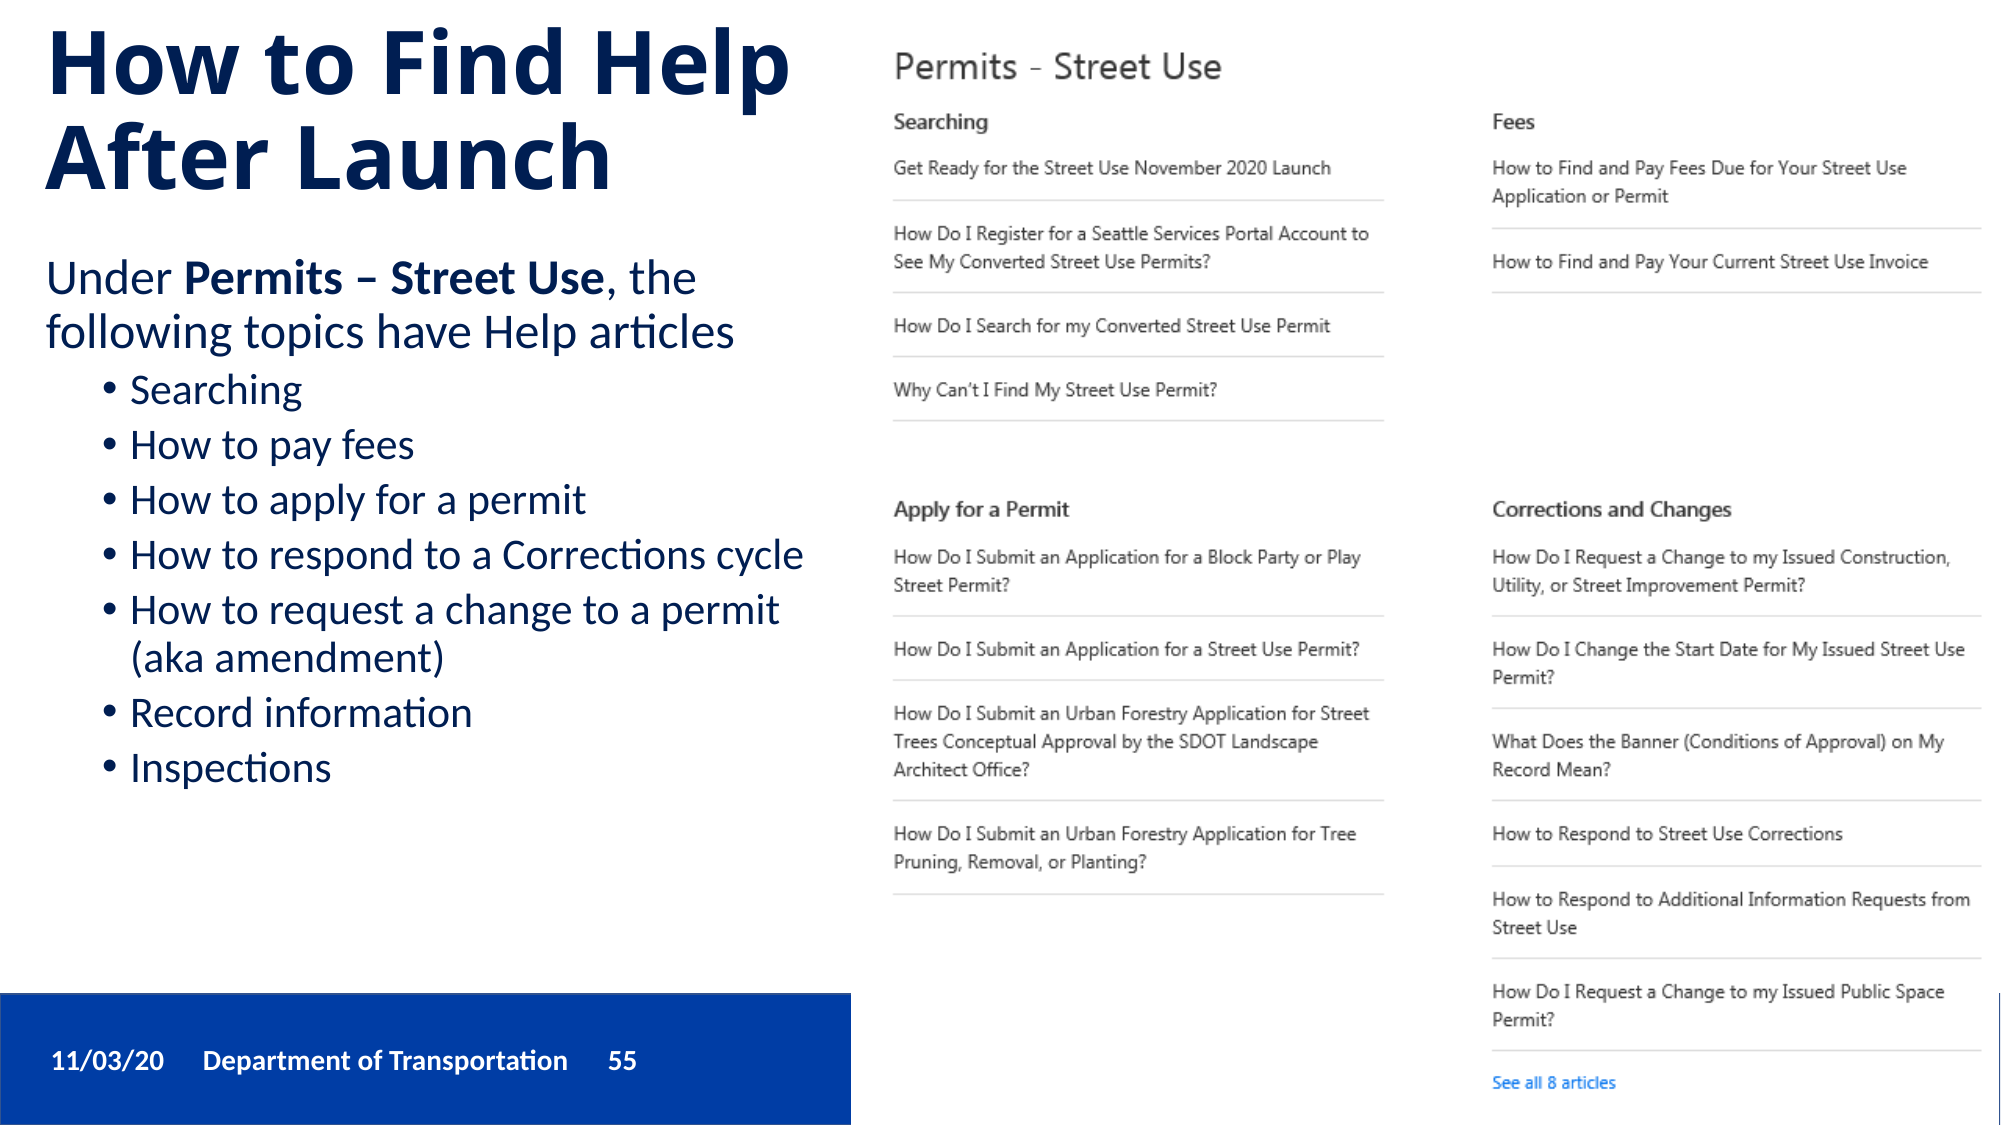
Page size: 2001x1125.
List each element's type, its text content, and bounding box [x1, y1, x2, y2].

picture [851, 20, 2000, 1125]
text_box How to Find Help After Launch [30, 10, 892, 217]
text_box Under Permits – Street Use, the following topics have Help articles Searching How to pay fees How to apply for a permit How to respond to a Corrections cycle How to request a change to a permit (aka amendment) Record information Inspections [30, 243, 820, 1004]
